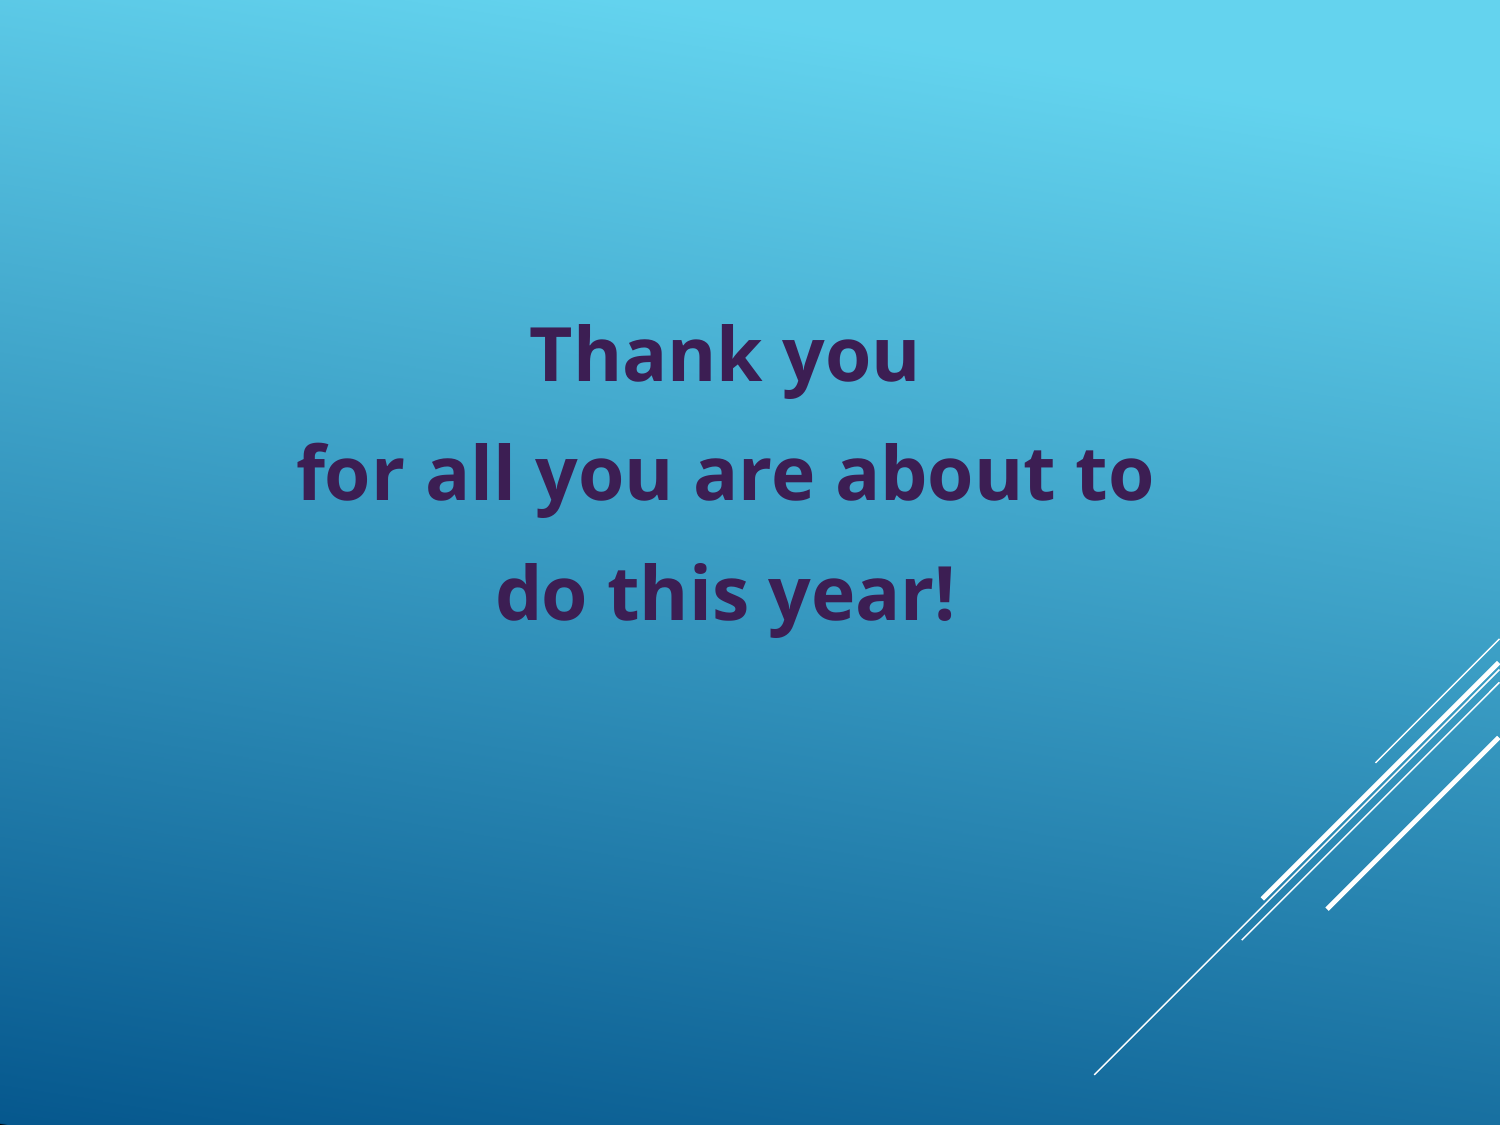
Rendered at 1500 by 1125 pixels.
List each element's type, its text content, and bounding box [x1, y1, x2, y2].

picture [0, 0, 1500, 1125]
title Thank you for all you are about to do this year! [250, 273, 1200, 636]
